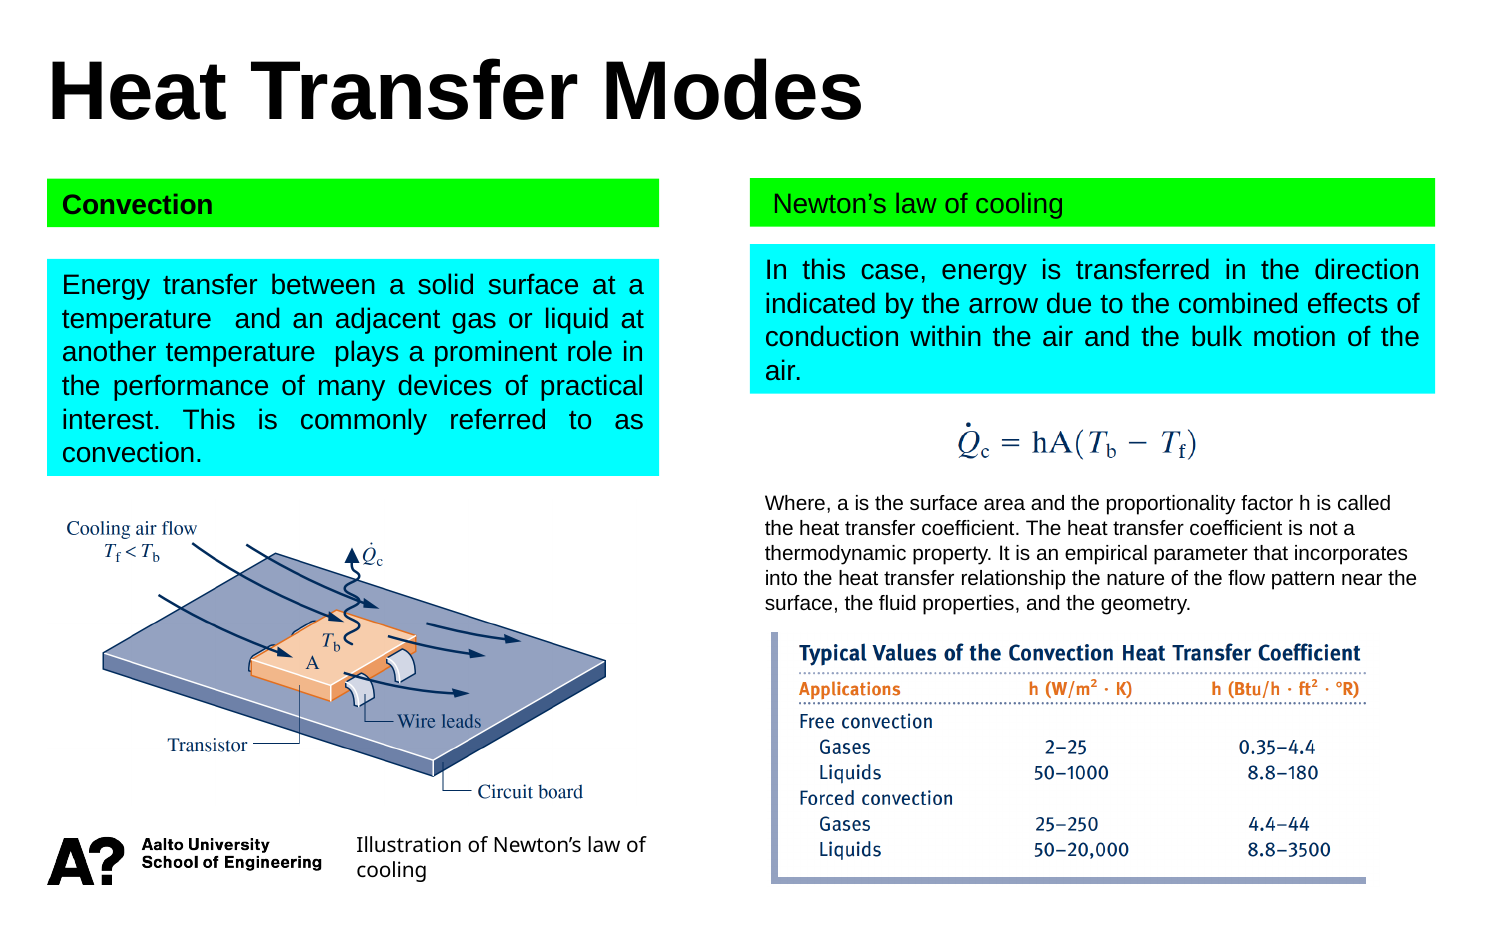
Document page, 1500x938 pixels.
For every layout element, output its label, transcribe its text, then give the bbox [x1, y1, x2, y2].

list Heat Transfer Modes [47, 36, 1074, 227]
picture [933, 404, 1214, 484]
text_box Where, a is the surface area and the proportionality factor h is called the heat transfer coefficient. The heat transfer coefficient is not a thermodynamic property. It is an empirical parameter that incorporates into the heat transfer relationship the nature of the flow pattern near the surface, the fluid properties, and the geometry. [749, 482, 1436, 622]
picture [767, 632, 1380, 887]
text_box Newton’s law of cooling [749, 178, 1436, 227]
picture [0, 499, 637, 932]
text_box In this case, energy is transferred in the direction indicated by the arrow due to the combined effects of conduction within the air and the bulk motion of the air. [749, 244, 1436, 394]
text_box Illustration of Newton’s law of cooling [341, 824, 721, 890]
text_box Convection [47, 178, 660, 228]
